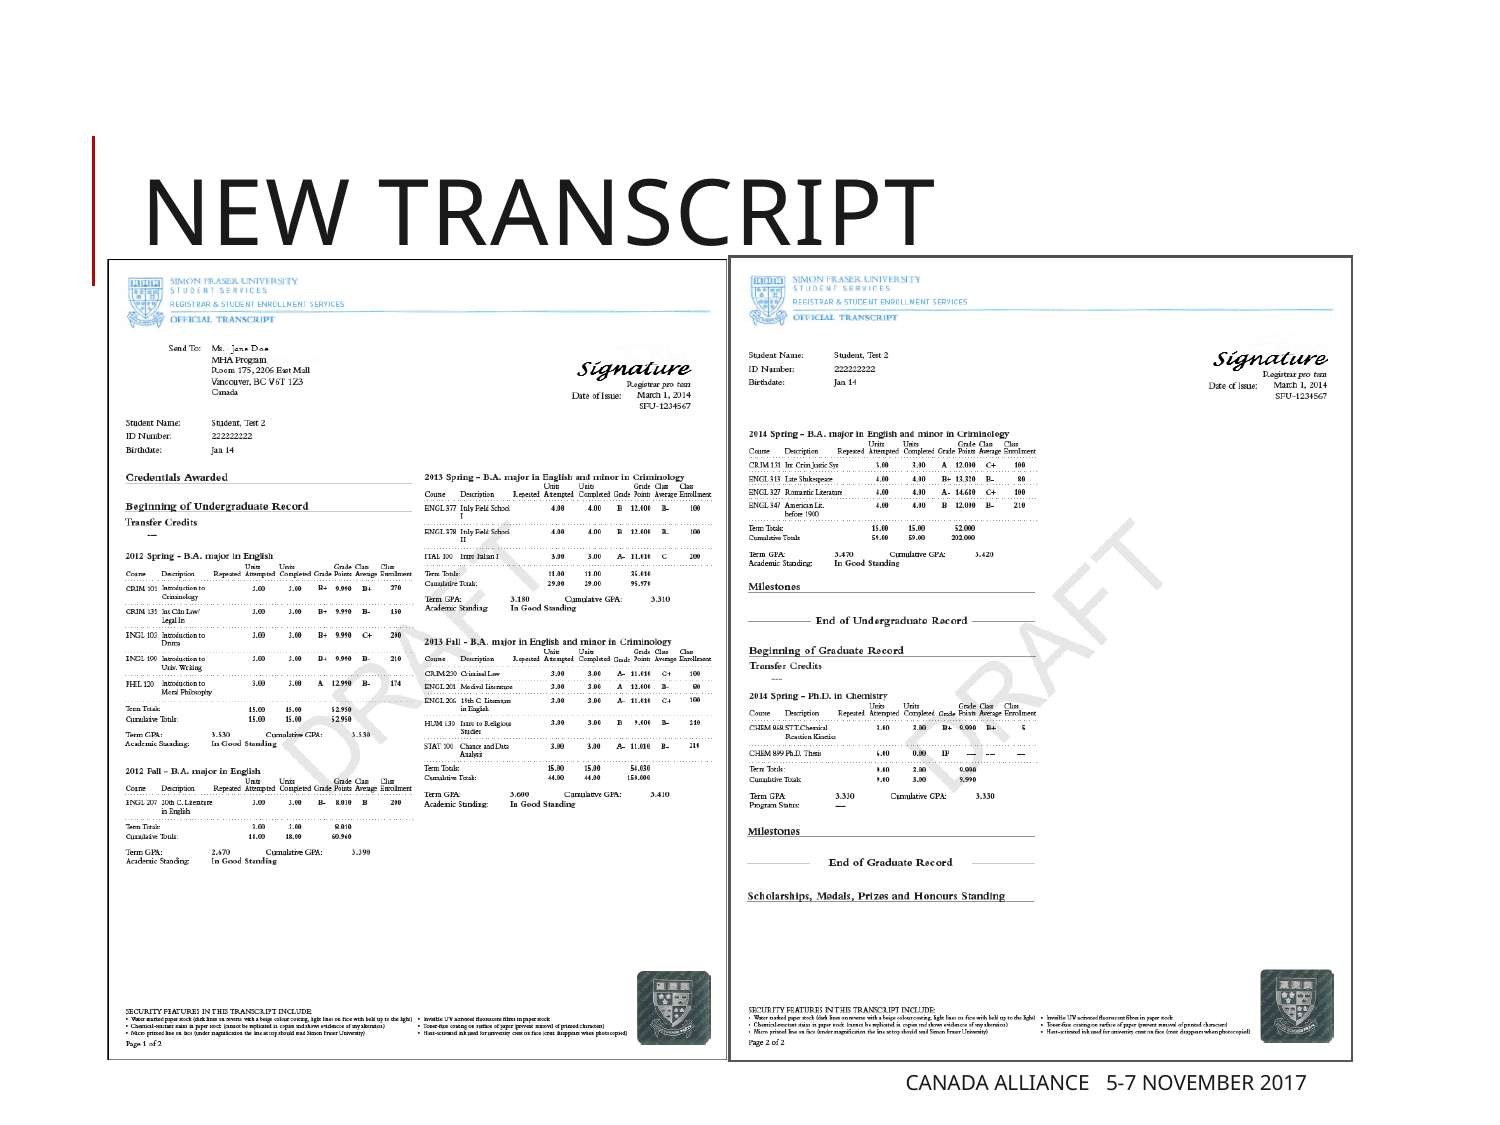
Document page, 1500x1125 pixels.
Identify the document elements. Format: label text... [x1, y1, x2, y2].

title new transcript [126, 96, 1322, 253]
picture [106, 258, 727, 1060]
footer Canada Alliance 5-7 November 2017 [595, 1068, 1322, 1107]
picture [728, 255, 1353, 1062]
